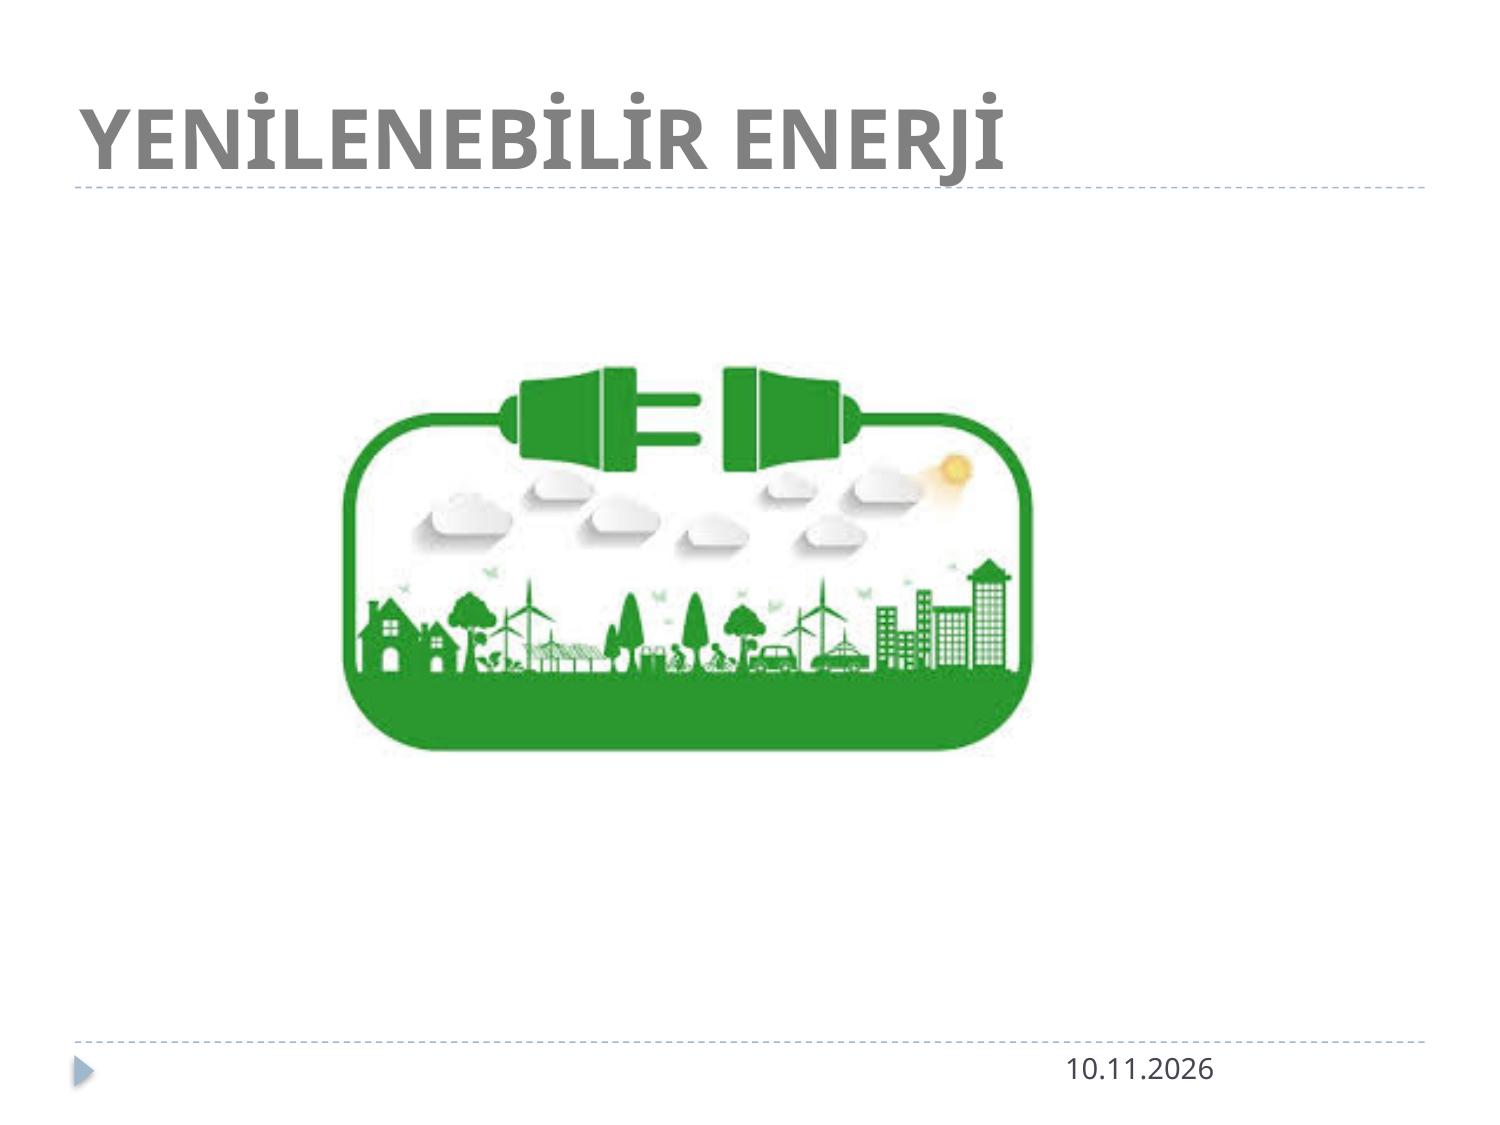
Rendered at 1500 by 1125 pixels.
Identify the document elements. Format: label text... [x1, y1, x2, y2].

title YENİLENEBİLİR ENERJİ [64, 30, 1188, 194]
picture [337, 362, 1039, 757]
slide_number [1050, 1042, 1426, 1103]
